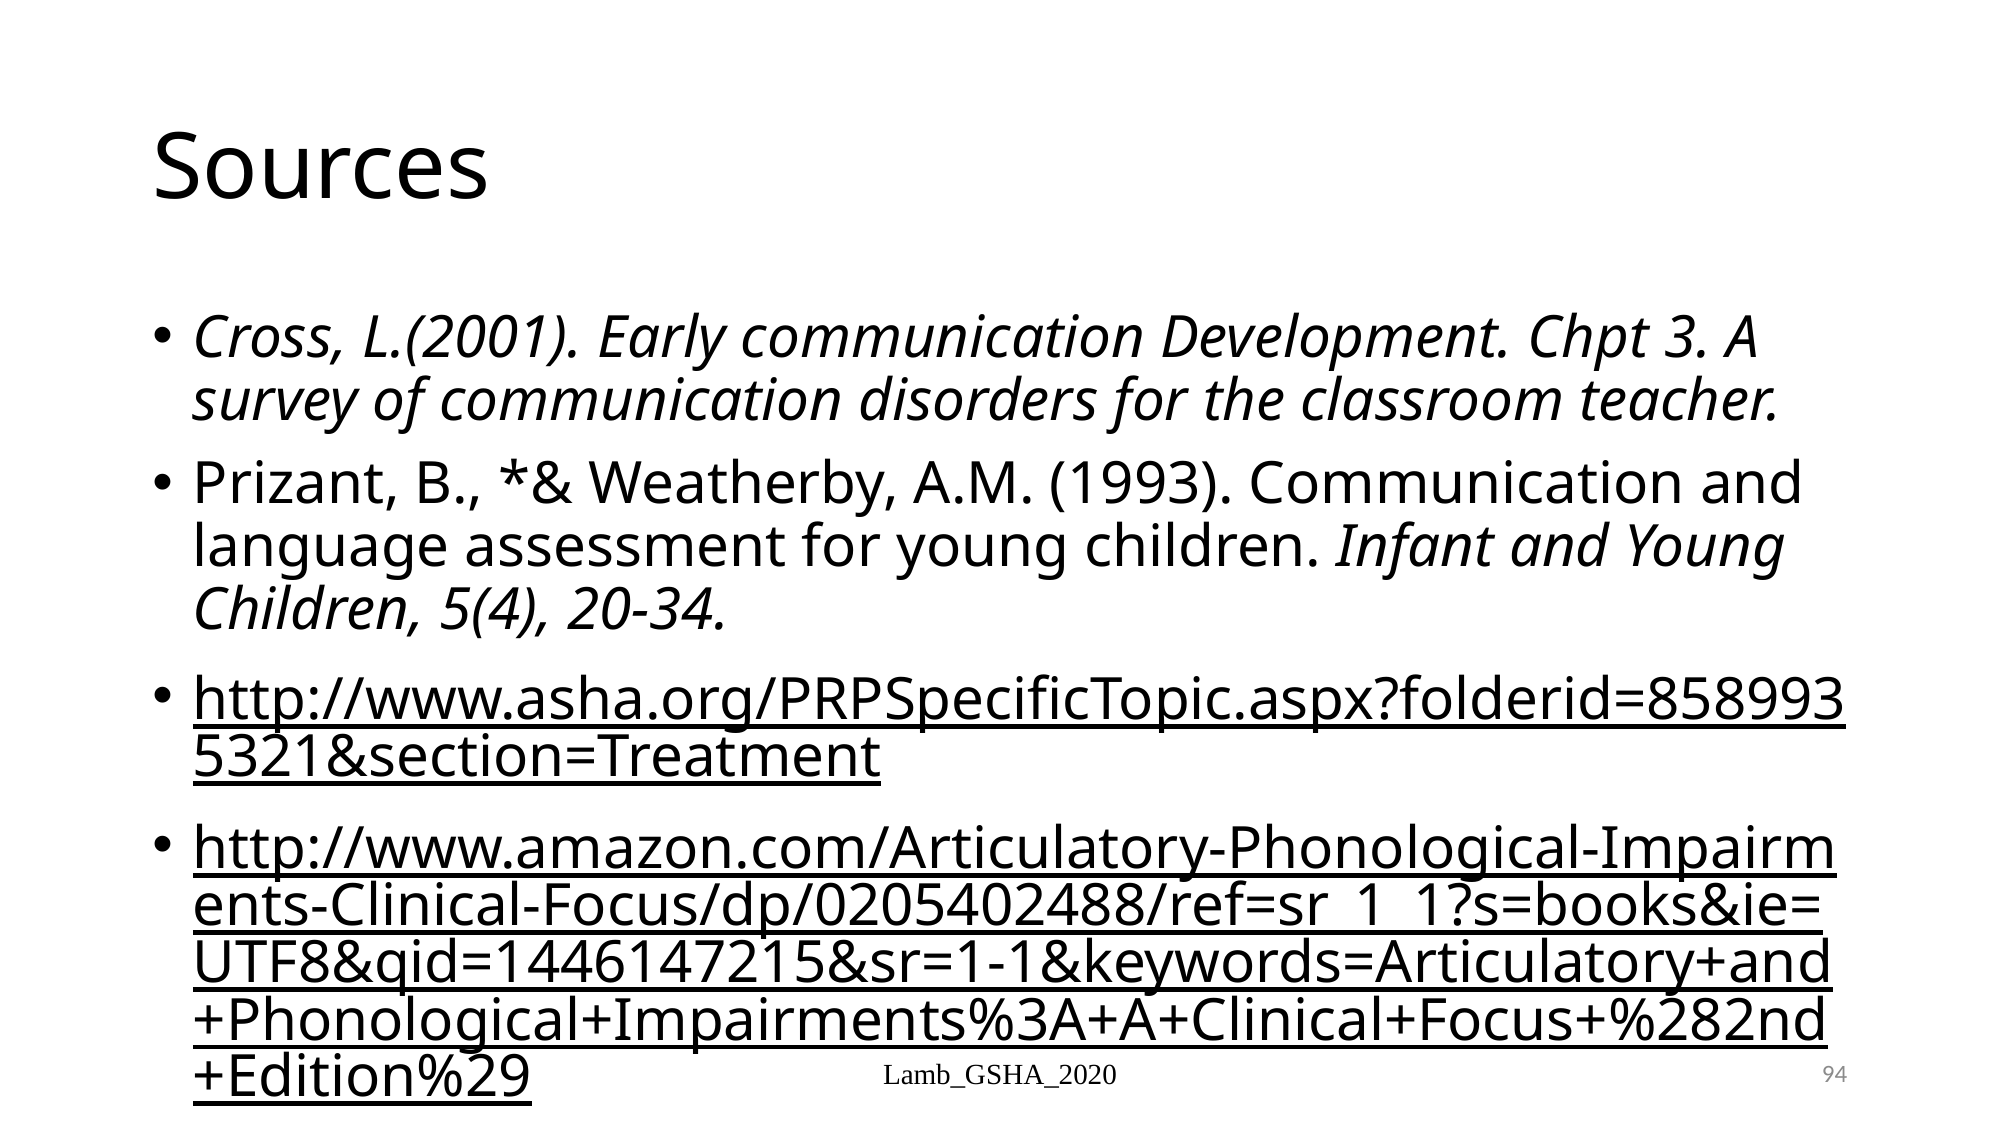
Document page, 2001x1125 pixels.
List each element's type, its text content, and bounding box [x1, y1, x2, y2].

title Sources [137, 59, 1863, 278]
list Cross, L.(2001). Early communication Development. Chpt 3. A survey of communication disorders for the classroom teacher. Prizant, B., *& Weatherby, A.M. (1993). Communication and language assessment for young children. Infant and Young Children, 5(4), 20-34. http://www.asha.org/PRPSpecificTopic.aspx?folderid=8589935321&section=Treatment http://www.amazon.com/Articulatory-Phonological-Impairments-Clinical-Focus/dp/0205402488/ref=sr_1_1?s=books&ie=UTF8&qid=1446147215&sr=1-1&keywords=Articulatory+and+Phonological+Impairments%3A+A+Clinical+Focus+%282nd+Edition%29 [137, 299, 1863, 1014]
slide_number 94 [1412, 1042, 1863, 1103]
footer Lamb_GSHA_2020 [662, 1042, 1338, 1103]
